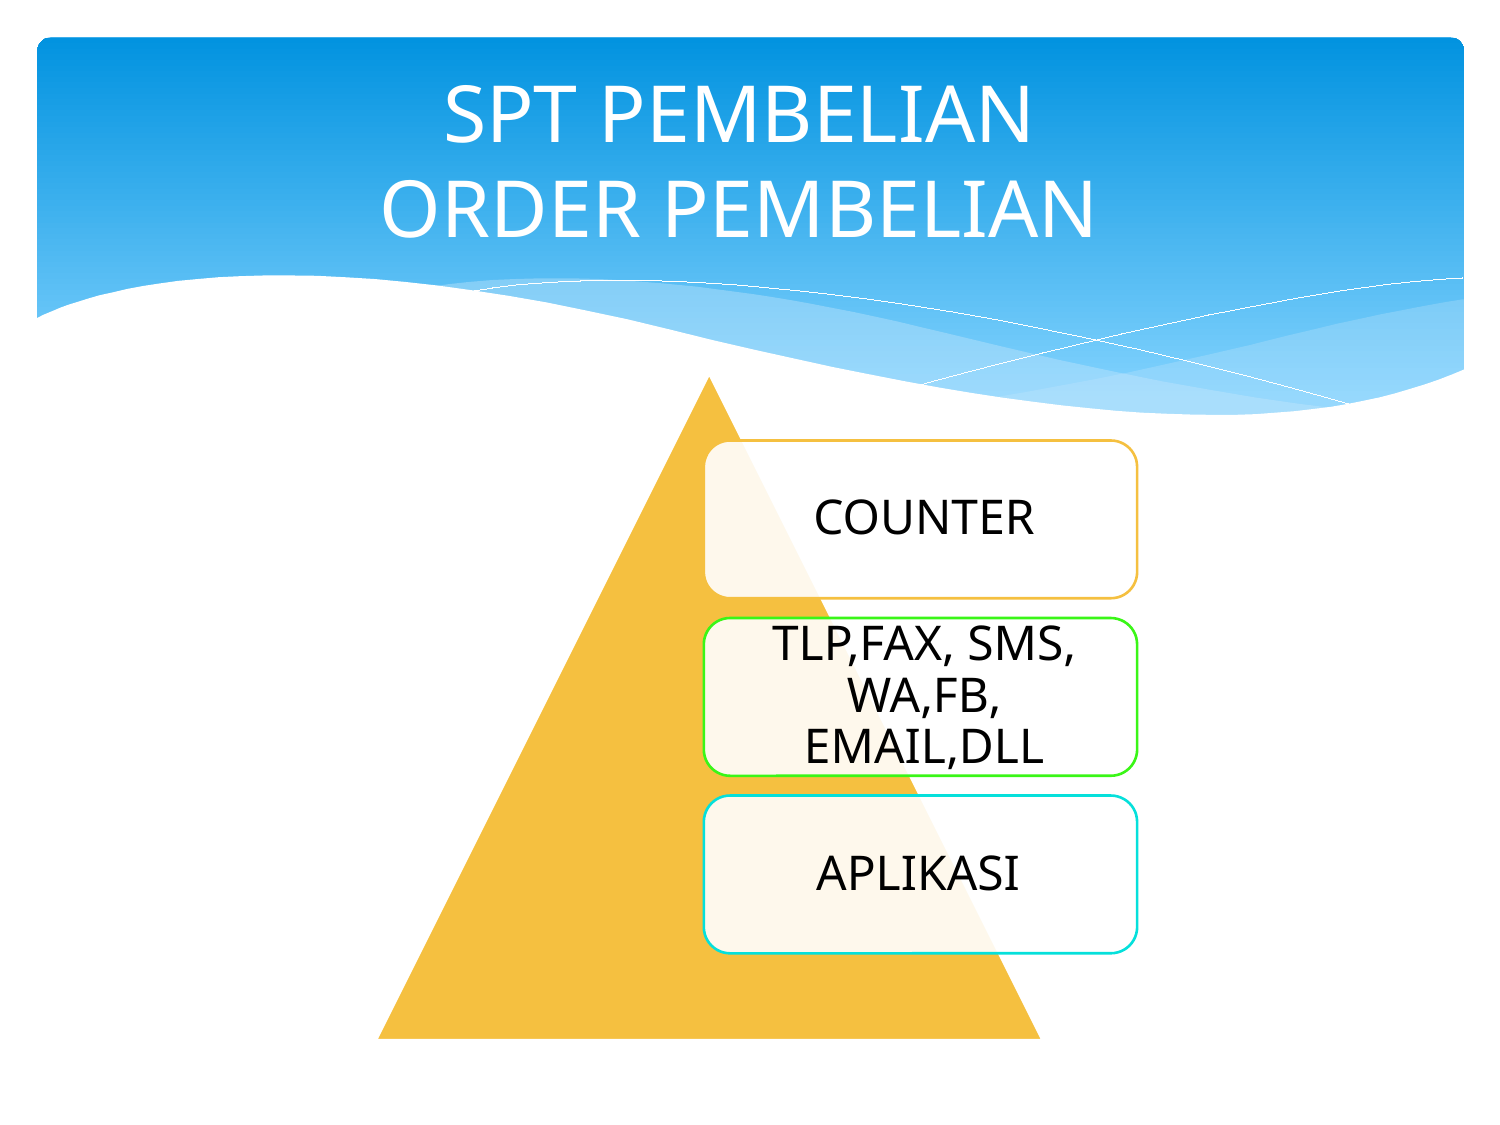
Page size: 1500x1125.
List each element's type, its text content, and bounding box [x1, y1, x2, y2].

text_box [253, 373, 1255, 1041]
title SPT PEMBELIAN ORDER PEMBELIAN [75, 55, 1425, 261]
